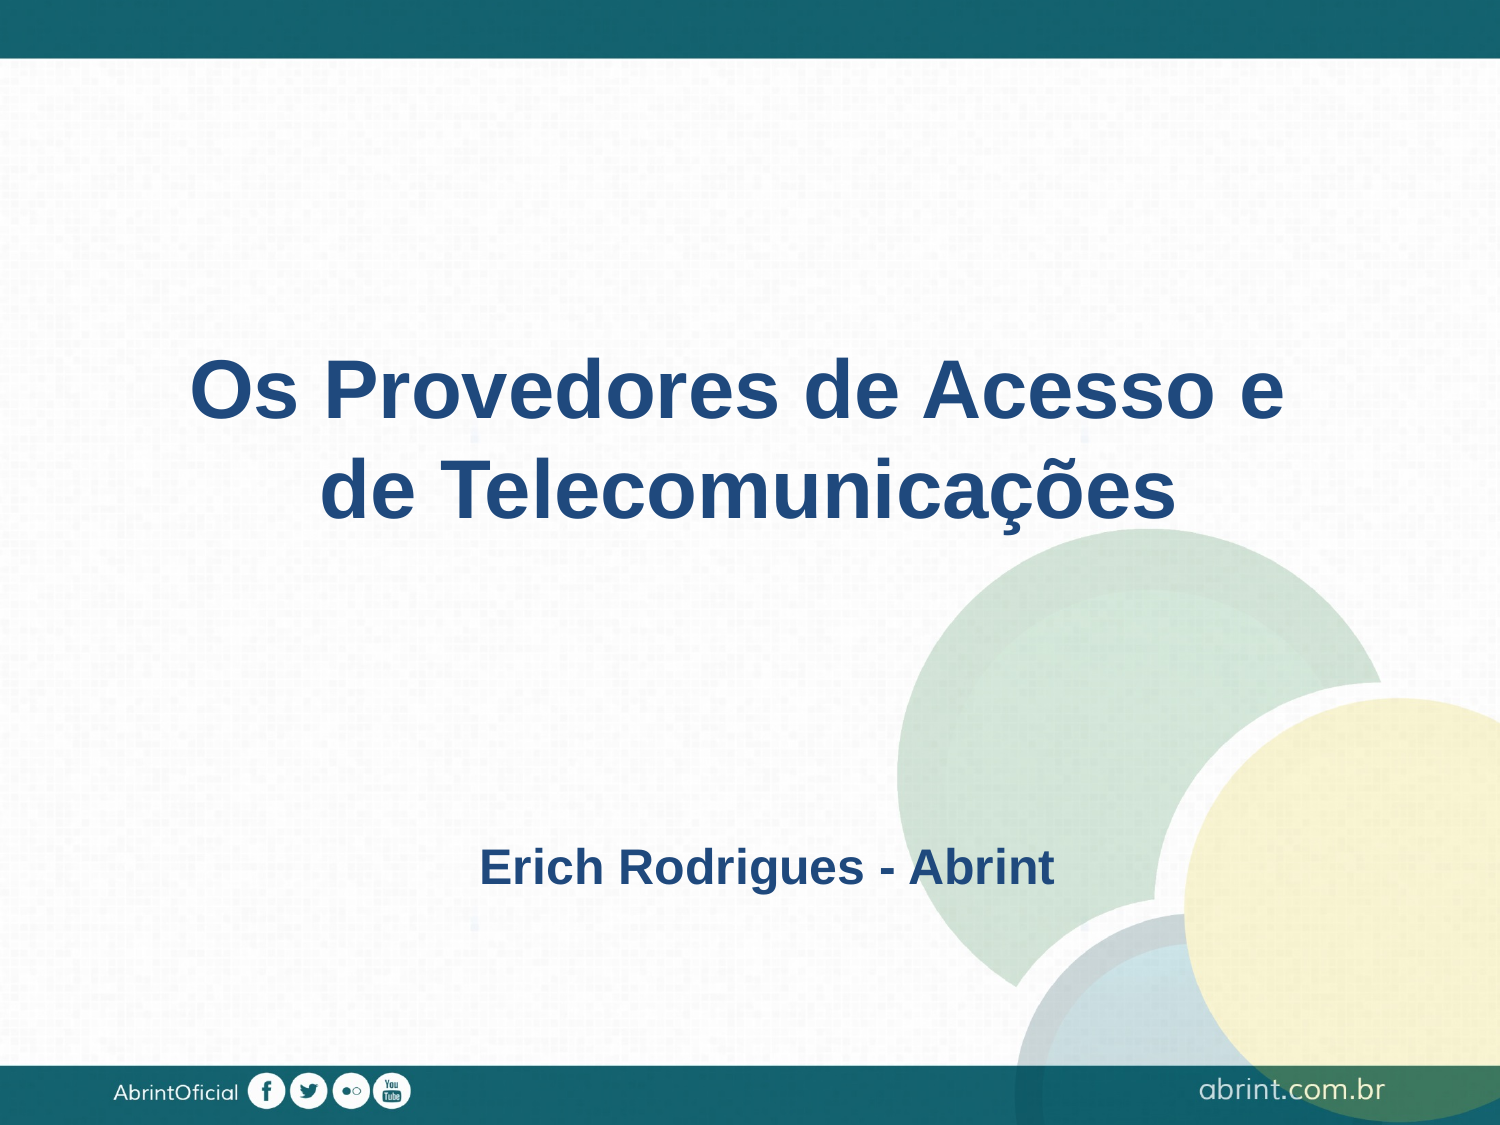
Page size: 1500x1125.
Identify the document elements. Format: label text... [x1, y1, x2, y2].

title Os Provedores de Acesso e de Telecomunicações [100, 314, 1376, 556]
subtitle Erich Rodrigues - Abrint [242, 834, 1294, 1028]
picture [0, 0, 1500, 1125]
